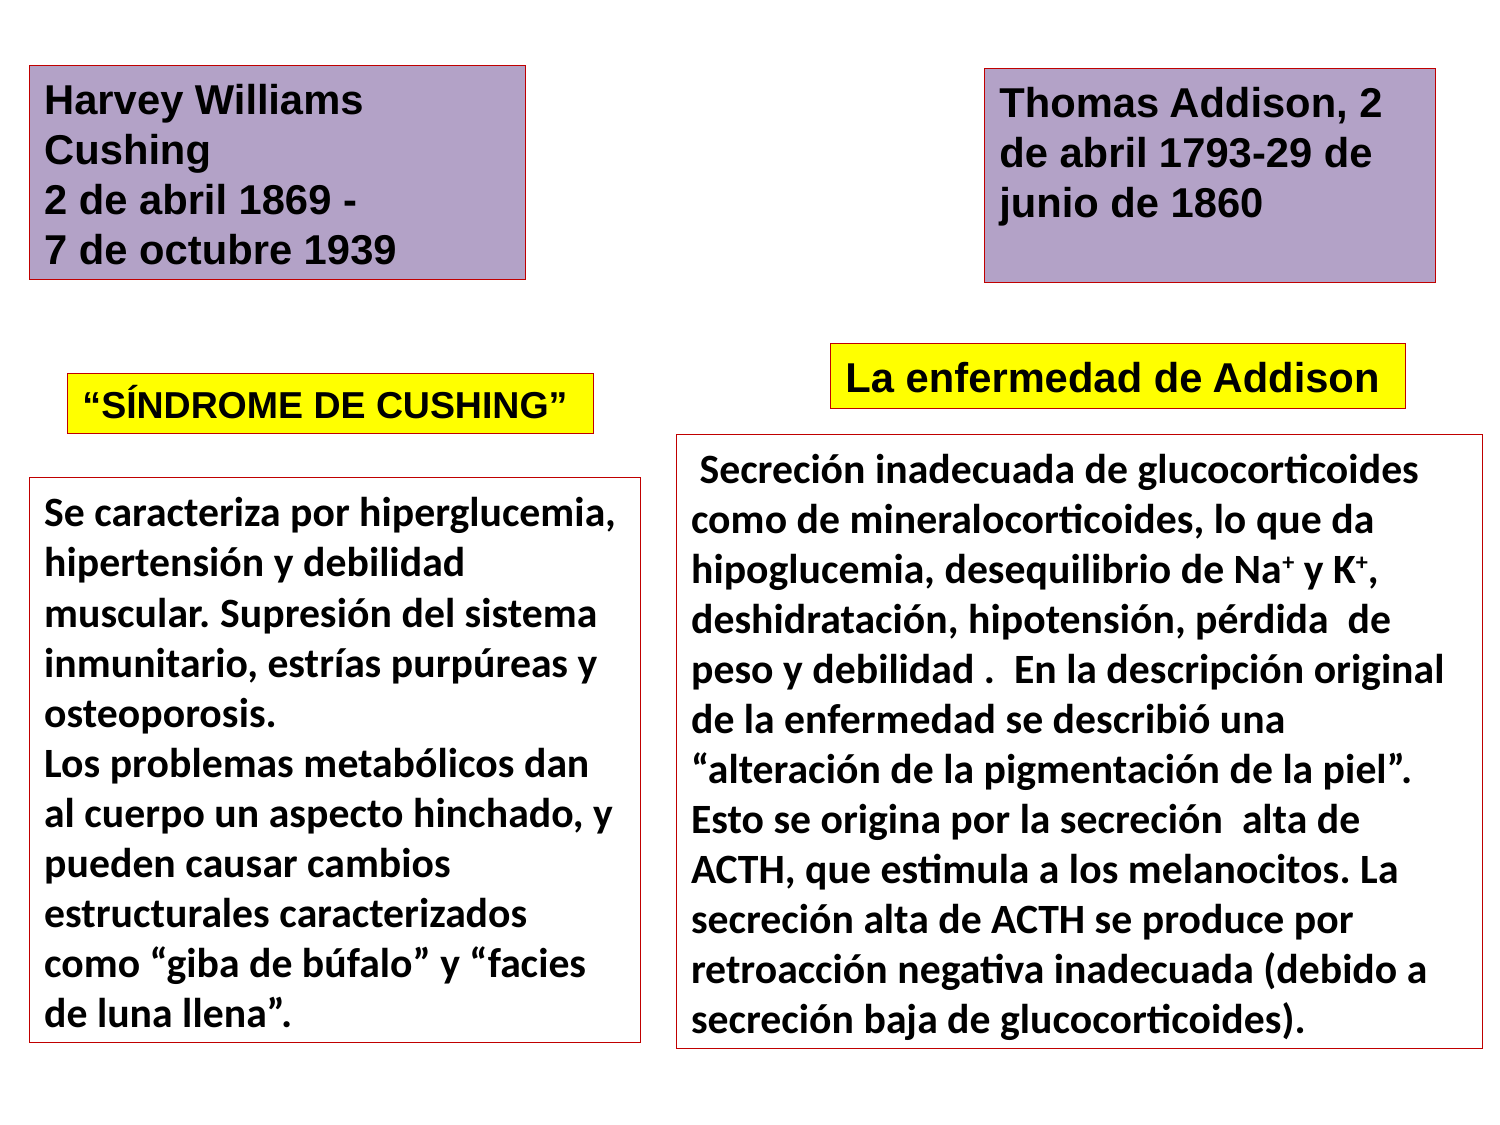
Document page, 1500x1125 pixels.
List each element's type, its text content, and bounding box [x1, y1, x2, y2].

text_box Se caracteriza por hiperglucemia, hipertensión y debilidad muscular. Supresión del sistema inmunitario, estrías purpúreas y osteoporosis. Los problemas metabólicos dan al cuerpo un aspecto hinchado, y pueden causar cambios estructurales caracterizados como “giba de búfalo” y “facies de luna llena”. [29, 477, 641, 1043]
text_box Harvey Williams Cushing 2 de abril 1869 - 7 de octubre 1939 [29, 65, 526, 280]
text_box Thomas Addison, 2 de abril 1793-29 de junio de 1860 [984, 68, 1436, 283]
text_box “SÍNDROME DE CUSHING” [67, 373, 594, 434]
text_box La enfermedad de Addison [830, 343, 1406, 409]
text_box Secreción inadecuada de glucocorticoides como de mineralocorticoides, lo que da hipoglucemia, desequilibrio de Na+ y K+, deshidratación, hipotensión, pérdida de peso y debilidad . En la descripción original de la enfermedad se describió una “alteración de la pigmentación de la piel”. Esto se origina por la secreción alta de ACTH, que estimula a los melanocitos. La secreción alta de ACTH se produce por retroacción negativa inadecuada (debido a secreción baja de glucocorticoides). [676, 434, 1483, 1049]
